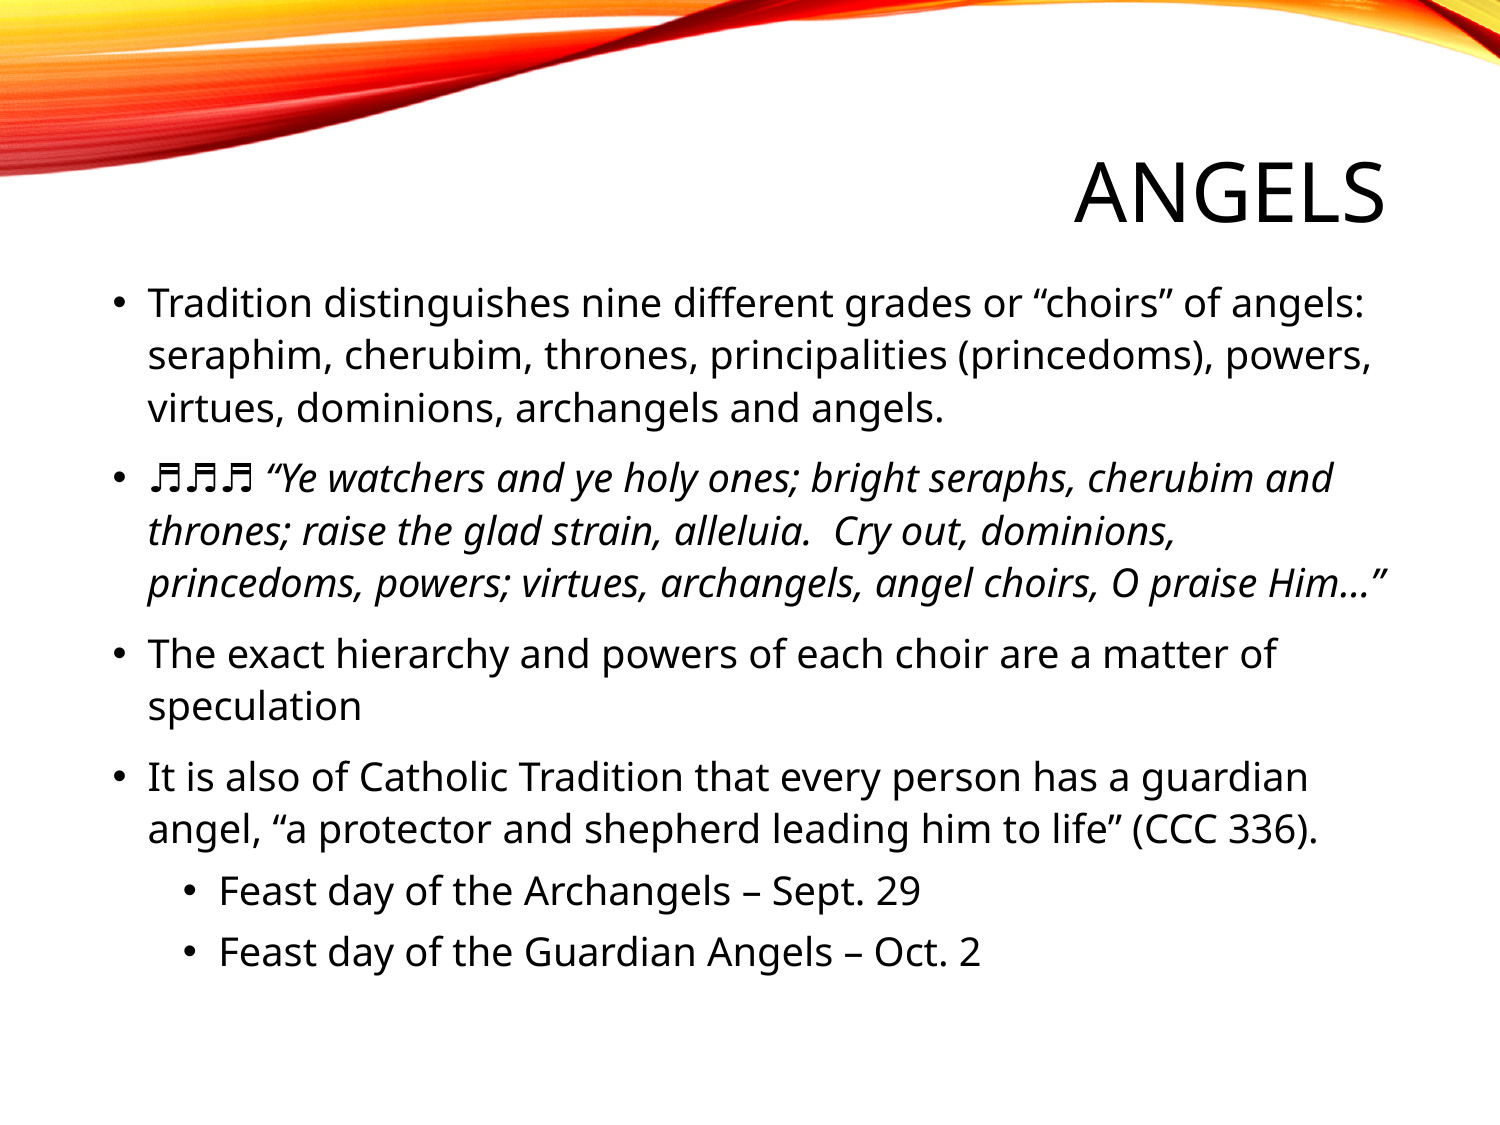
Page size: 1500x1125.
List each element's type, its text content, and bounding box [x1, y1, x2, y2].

title Angels [356, 125, 1403, 265]
picture [0, 0, 1500, 178]
list Tradition distinguishes nine different grades or “choirs” of angels: seraphim, cherubim, thrones, principalities (princedoms), powers, virtues, dominions, archangels and angels. ♬♬♬ “Ye watchers and ye holy ones; bright seraphs, cherubim and thrones; raise the glad strain, alleluia. Cry out, dominions, princedoms, powers; virtues, archangels, angel choirs, O praise Him…” The exact hierarchy and powers of each choir are a matter of speculation It is also of Catholic Tradition that every person has a guardian angel, “a protector and shepherd leading him to life” (CCC 336). Feast day of the Archangels – Sept. 29 Feast day of the Guardian Angels – Oct. 2 [97, 265, 1403, 1028]
